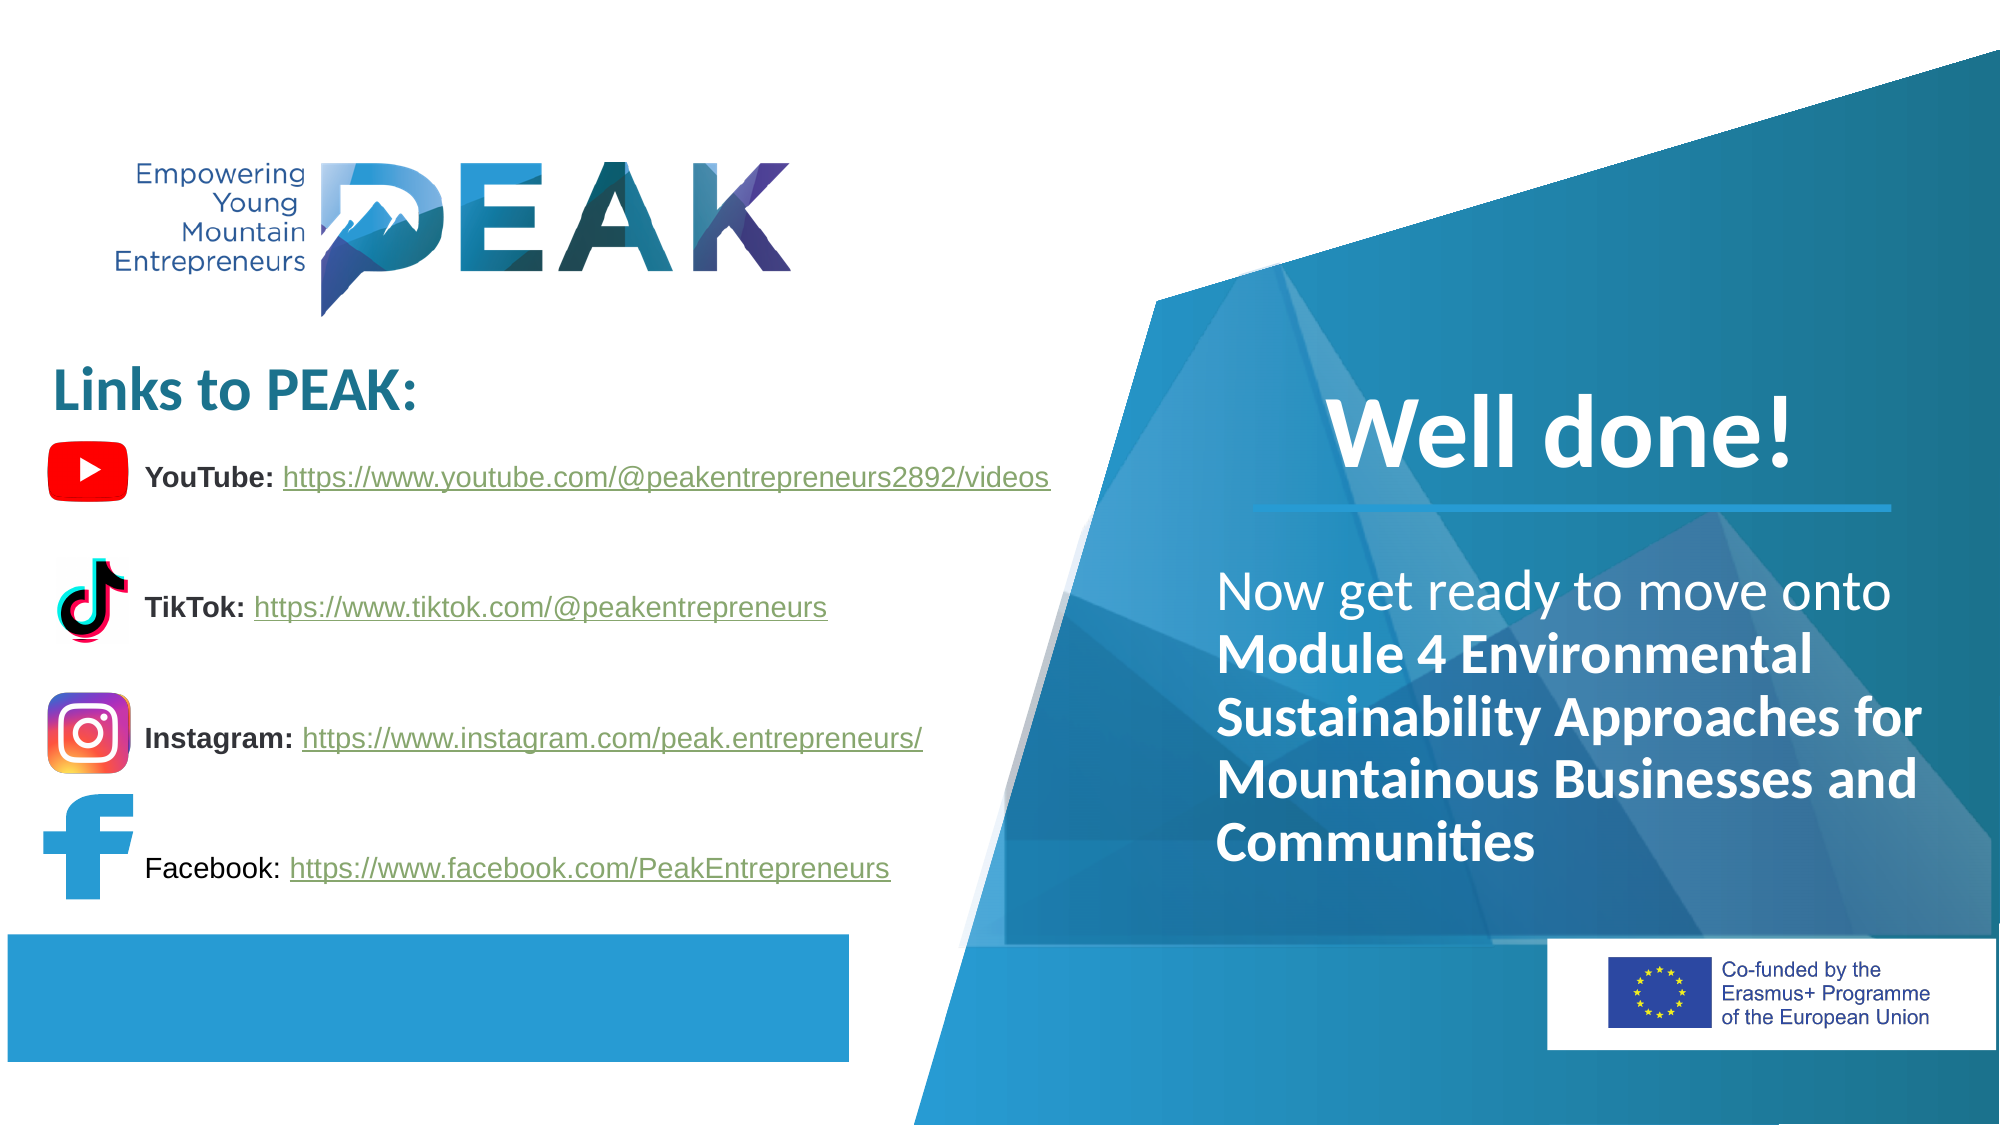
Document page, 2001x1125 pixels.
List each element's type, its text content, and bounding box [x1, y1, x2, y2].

picture [47, 441, 129, 503]
text_box YouTube: https://www.youtube.com/@peakentrepreneurs2892/videos TikTok: https://www.tiktok.com/@peakentrepreneurs Instagram: https://www.instagram.com/peak.entrepreneurs/ Facebook: https://www.facebook.com/PeakEntrepreneurs [129, 438, 1072, 900]
picture [116, 162, 791, 317]
list Now get ready to move onto Module 4 Environmental Sustainability Approaches for Mountainous Businesses and Communities [1200, 552, 1944, 918]
picture [47, 692, 131, 774]
text_box Links to PEAK: [38, 321, 564, 459]
list Well done! [1310, 364, 1835, 502]
picture [1608, 957, 1936, 1033]
picture [56, 557, 129, 644]
text_box [43, 794, 129, 900]
picture [906, 49, 1993, 1125]
